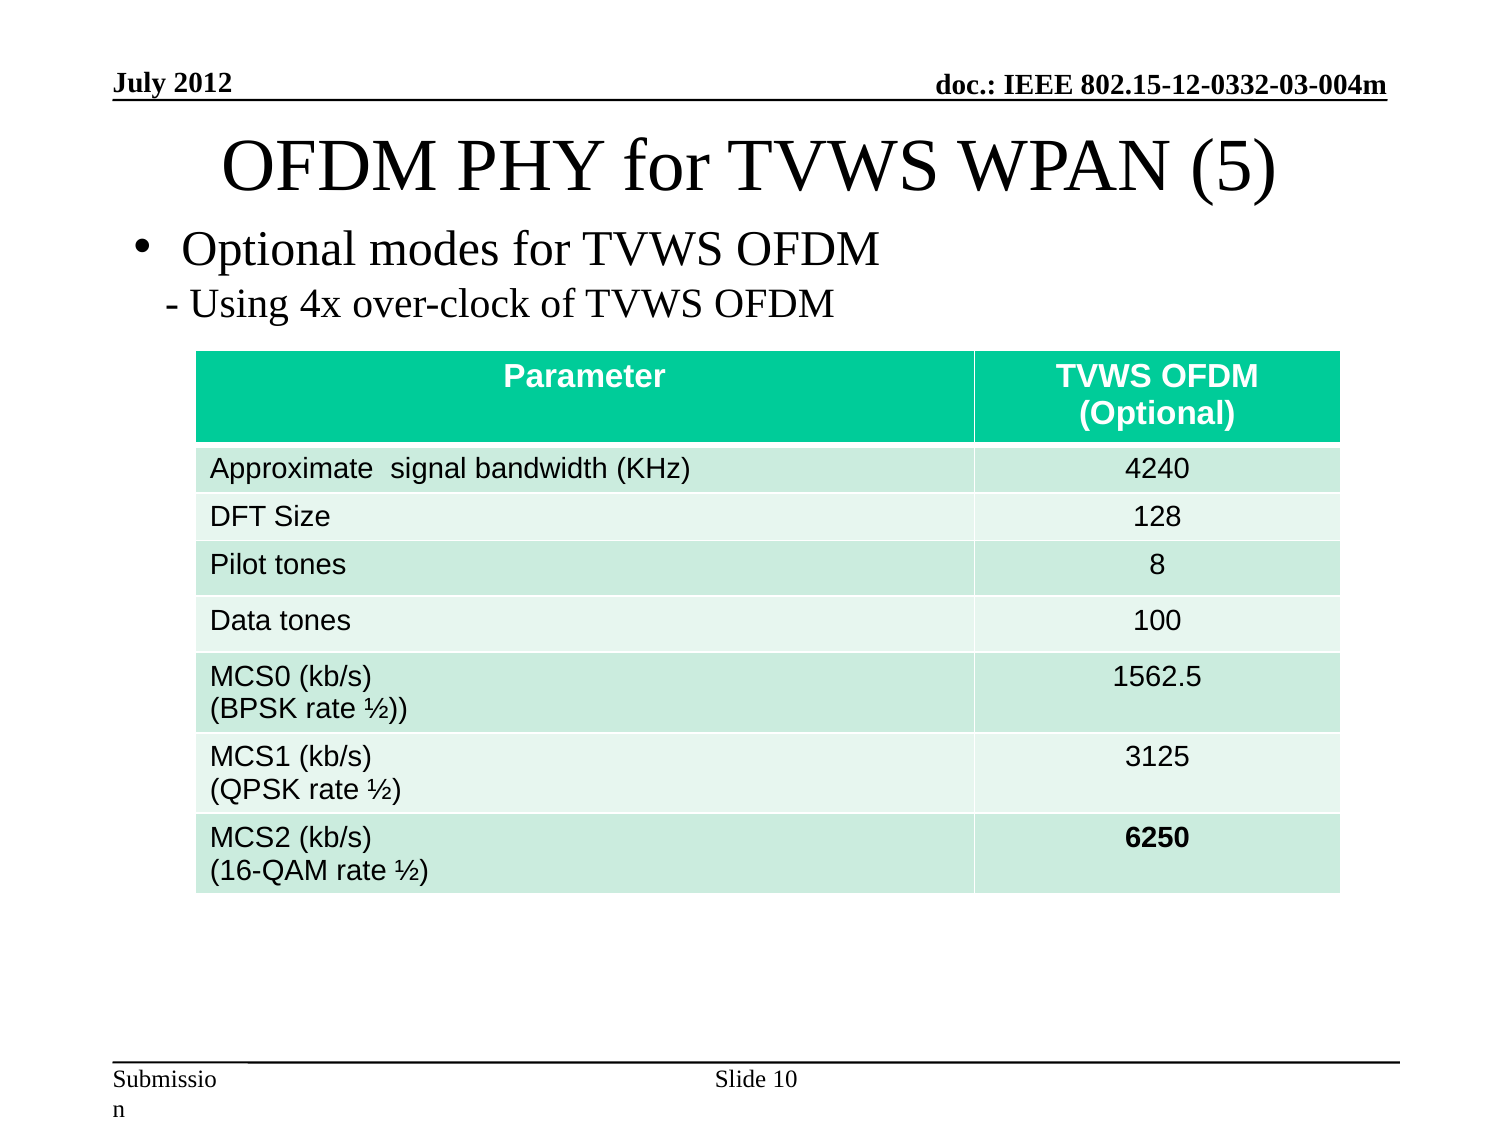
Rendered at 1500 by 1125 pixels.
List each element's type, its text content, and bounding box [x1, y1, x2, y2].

table_cell 6250 [975, 814, 1340, 893]
title OFDM PHY for TVWS WPAN (5) [112, 89, 1388, 232]
table_header Parameter [196, 351, 974, 442]
table_cell 100 [975, 597, 1340, 651]
slide_number Slide 10 [712, 1061, 800, 1093]
table_cell 1562.5 [975, 653, 1340, 732]
table_cell 3125 [975, 734, 1340, 812]
table_cell Approximate signal bandwidth (KHz) [196, 448, 974, 492]
table_cell 4240 [975, 448, 1340, 492]
table_cell DFT Size [196, 494, 974, 540]
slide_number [112, 62, 376, 89]
table_cell Data tones [196, 597, 974, 651]
table_header TVWS OFDM (Optional) [975, 351, 1340, 442]
text_box Optional modes for TVWS OFDM - Using 4x over-clock of TVWS OFDM [118, 232, 908, 333]
table_cell MCS2 (kb/s) (16-QAM rate ½) [196, 814, 974, 893]
table_cell MCS1 (kb/s) (QPSK rate ½) [196, 734, 974, 812]
table_cell MCS0 (kb/s) (BPSK rate ½)) [196, 653, 974, 732]
table_cell Pilot tones [196, 541, 974, 595]
table_cell 8 [975, 541, 1340, 595]
table_cell 128 [975, 494, 1340, 540]
